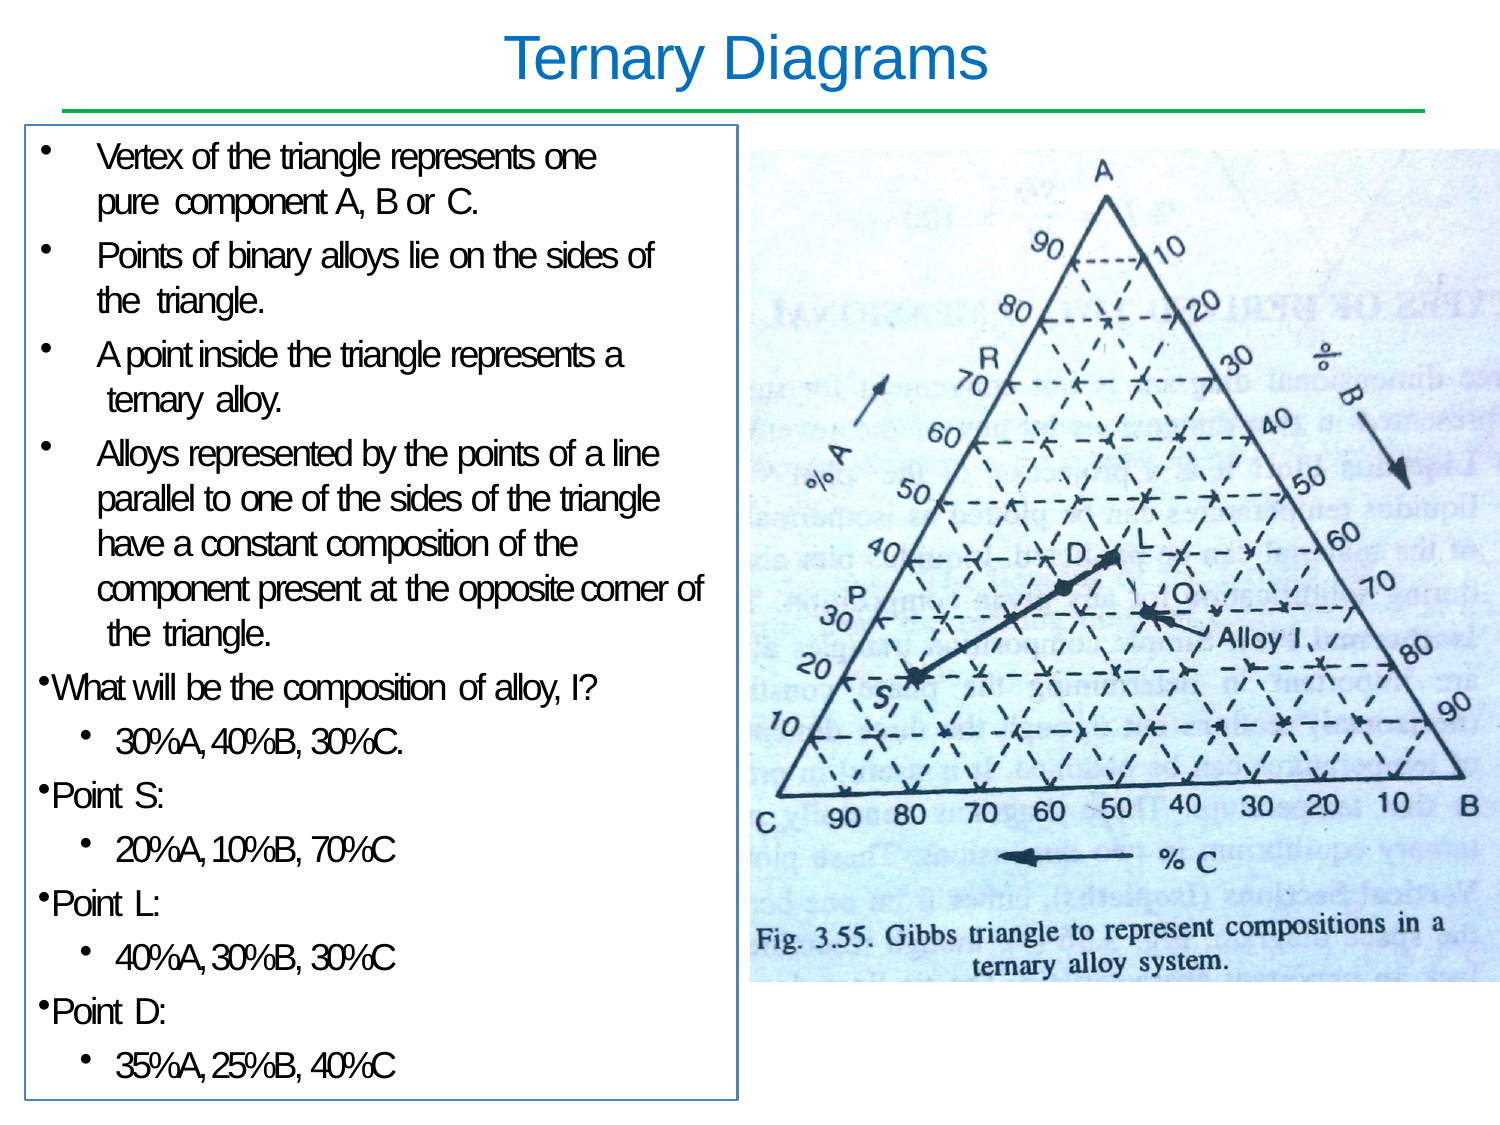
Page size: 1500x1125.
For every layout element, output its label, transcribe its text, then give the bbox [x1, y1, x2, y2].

text_box Vertex of the triangle represents one pure component A, B or C. Points of binary alloys lie on the sides of the triangle. A point inside the triangle represents a ternary alloy. Alloys represented by the points of a line parallel to one of the sides of the triangle have a constant composition of the component present at the opposite corner of the triangle. What will be the composition of alloy, I? 30%A, 40%B, 30%C. Point S: 20%A, 10%B, 70%C Point L: 40%A, 30%B, 30%C Point D: 35%A, 25%B, 40%C [37, 129, 703, 1086]
title Ternary Diagrams [501, 14, 999, 110]
text_box [749, 149, 1500, 982]
text_box [24, 124, 738, 1100]
title Ternary Diagrams [501, 111, 999, 205]
